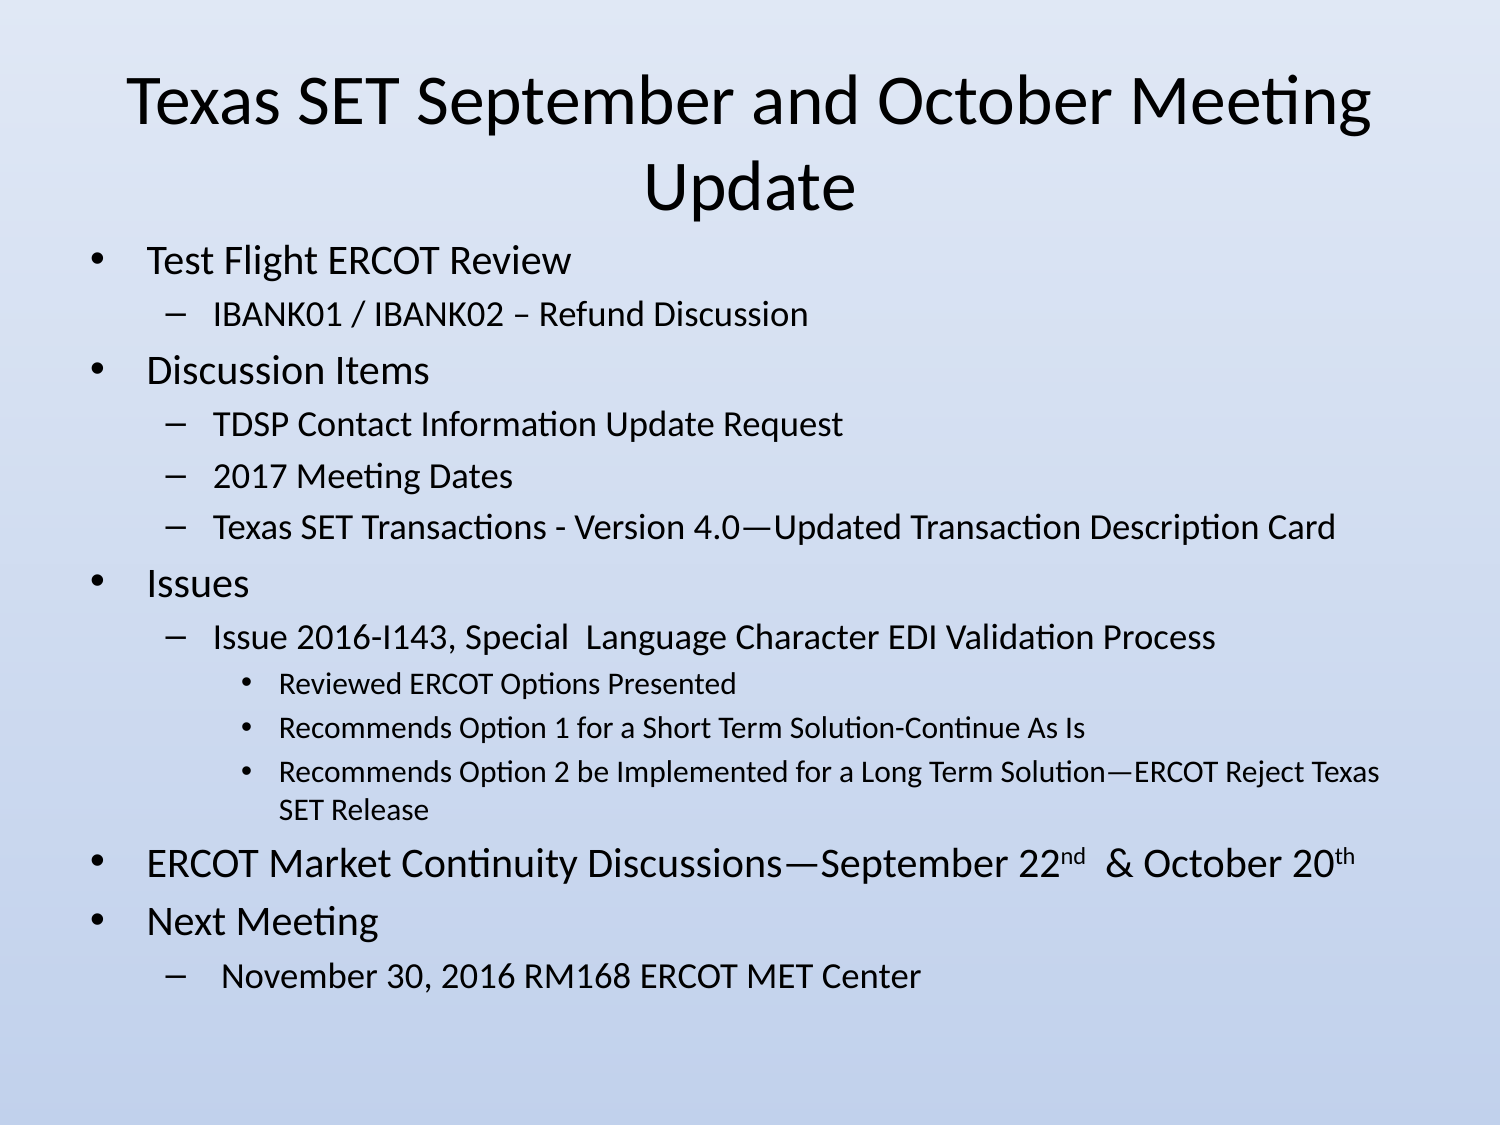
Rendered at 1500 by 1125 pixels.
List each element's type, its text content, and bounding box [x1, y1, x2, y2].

list Test Flight ERCOT Review IBANK01 / IBANK02 – Refund Discussion Discussion Items TDSP Contact Information Update Request 2017 Meeting Dates Texas SET Transactions - Version 4.0—Updated Transaction Description Card Issues Issue 2016-I143, Special Language Character EDI Validation Process Reviewed ERCOT Options Presented Recommends Option 1 for a Short Term Solution-Continue As Is Recommends Option 2 be Implemented for a Long Term Solution—ERCOT Reject Texas SET Release ERCOT Market Continuity Discussions—September 22nd & October 20th Next Meeting November 30, 2016 RM168 ERCOT MET Center [75, 224, 1425, 1013]
title Texas SET September and October Meeting Update [75, 45, 1425, 224]
